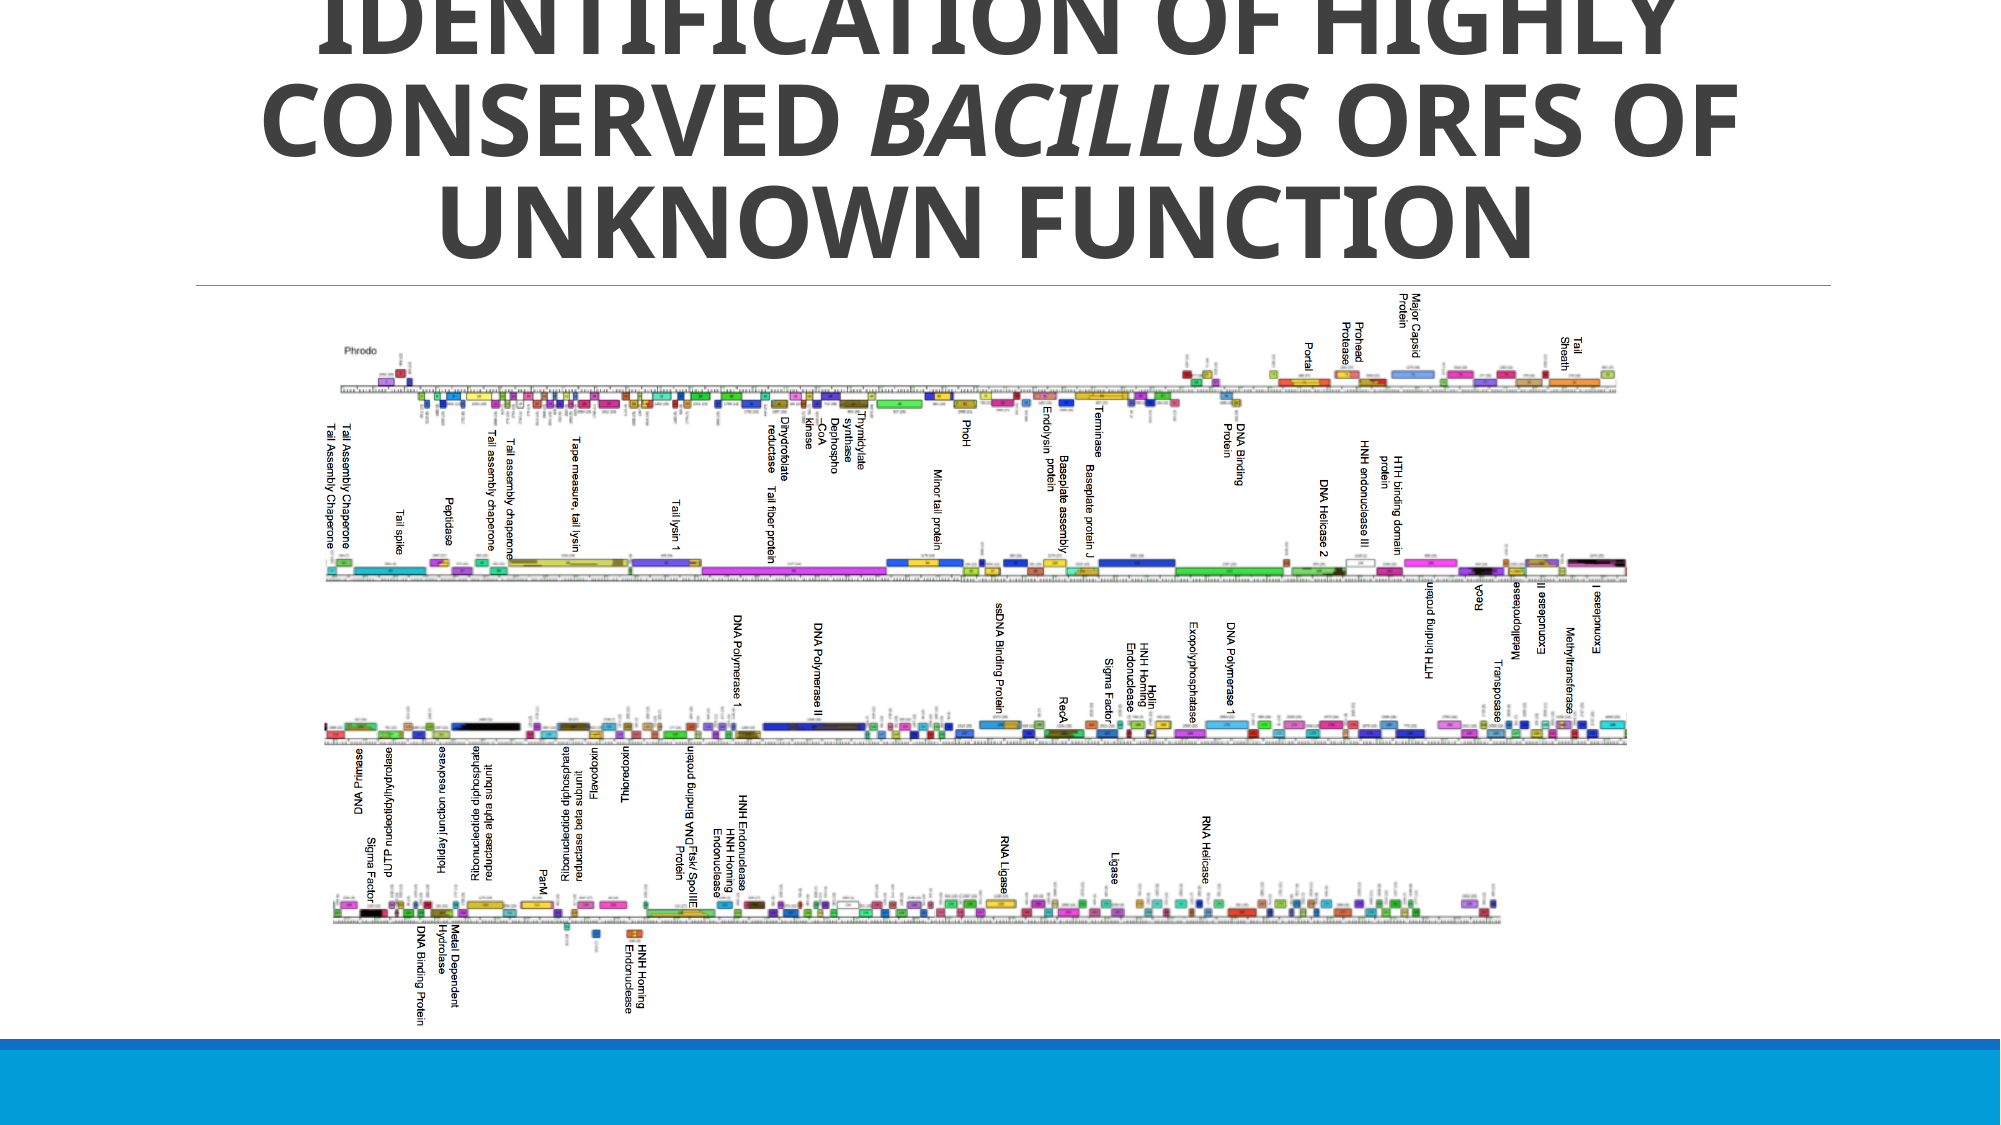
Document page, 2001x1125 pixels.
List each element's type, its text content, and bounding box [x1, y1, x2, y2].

picture [323, 288, 1628, 1033]
title IDENTIFICATION OF HIGHLY CONSERVED BACILLUS ORFS OF UNKNOWN FUNCTION [137, 59, 1863, 287]
